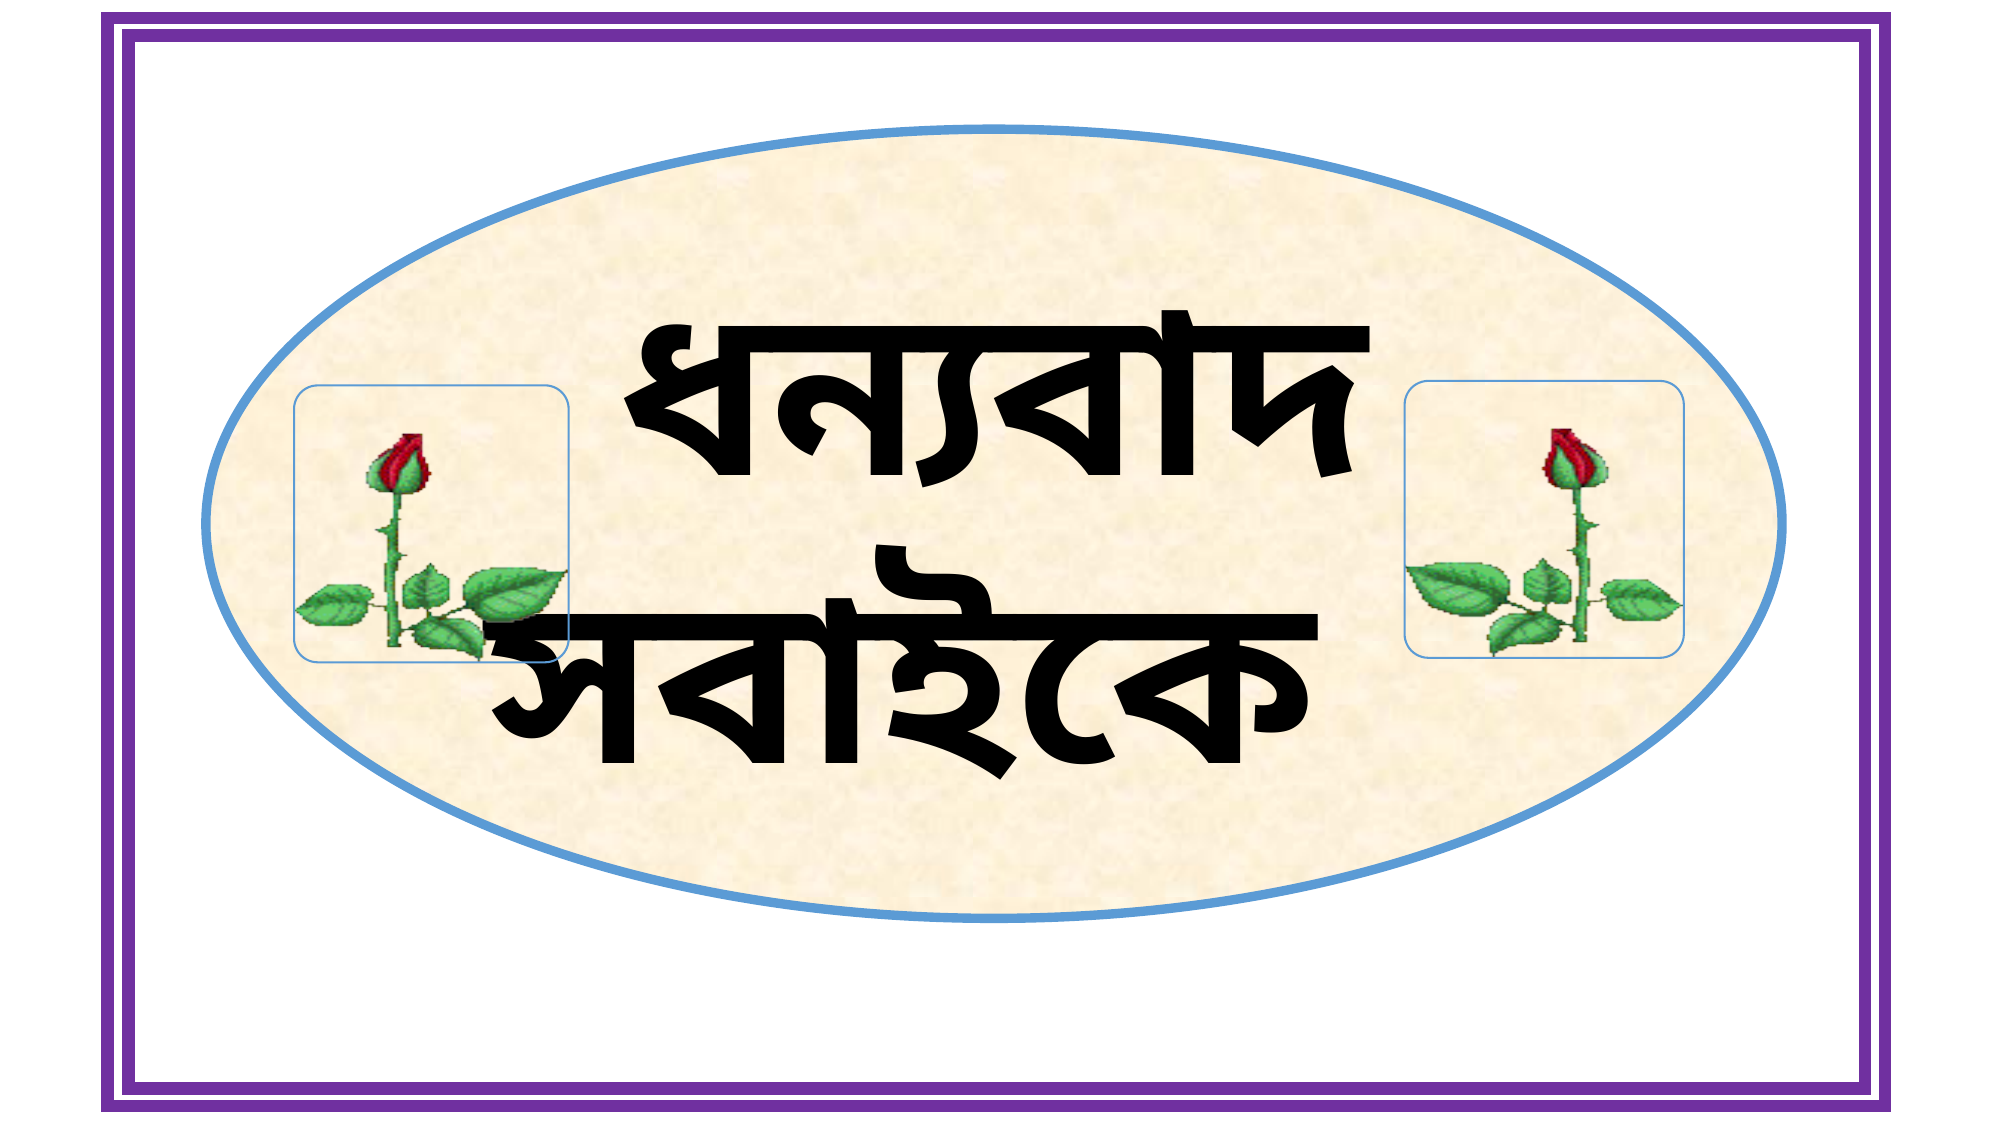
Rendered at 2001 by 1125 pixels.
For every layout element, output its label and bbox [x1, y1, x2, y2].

picture [1404, 380, 1684, 658]
text_box [107, 17, 1886, 1106]
picture [294, 385, 569, 663]
